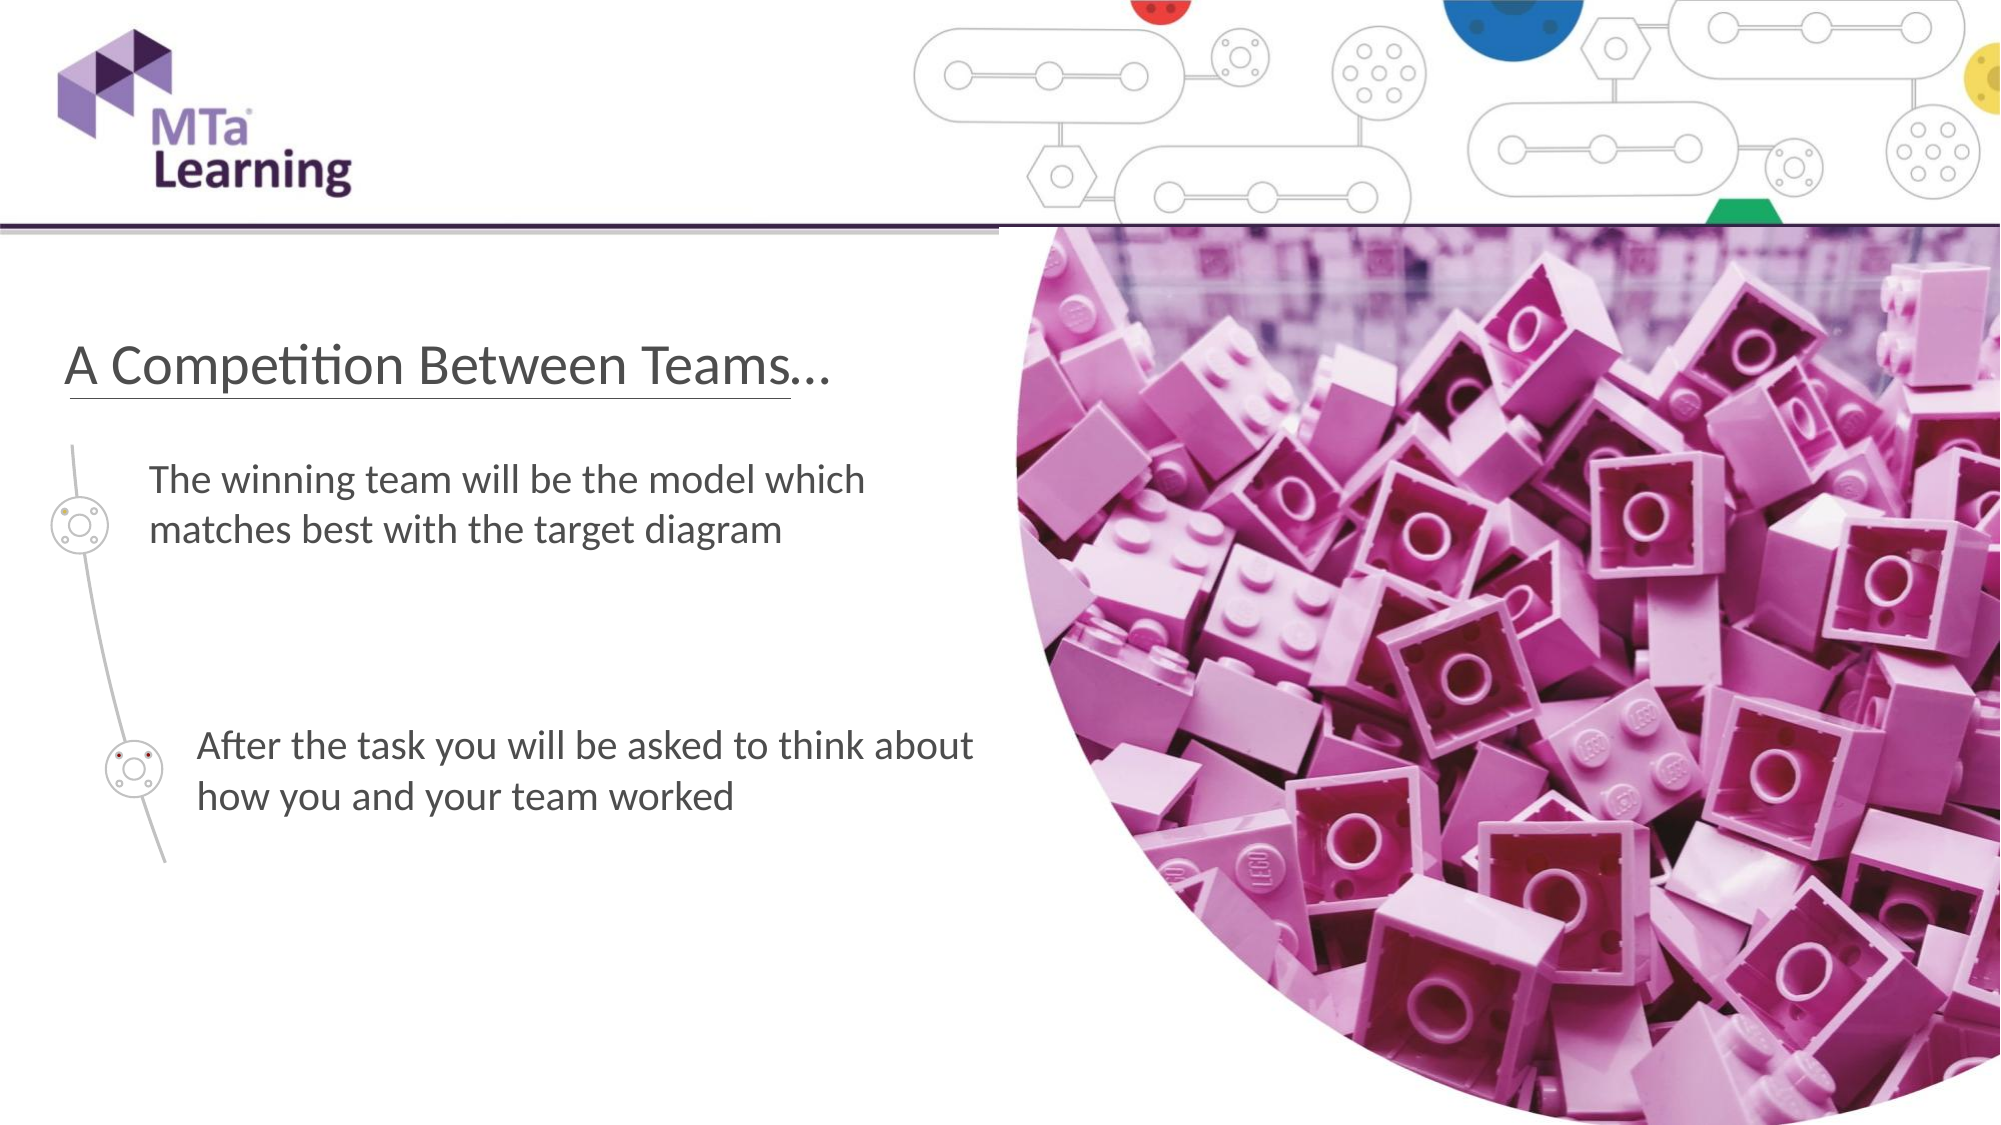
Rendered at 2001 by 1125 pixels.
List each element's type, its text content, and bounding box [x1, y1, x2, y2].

text_box [60, 507, 69, 516]
picture [0, 0, 2000, 1125]
text_box After the task you will be asked to think about how you and your team worked [181, 710, 999, 826]
text_box [89, 507, 99, 516]
text_box [71, 372, 999, 863]
text_box [50, 496, 109, 555]
text_box The winning team will be the model which matches best with the target diagram [134, 444, 990, 560]
text_box [61, 535, 70, 544]
text_box [89, 535, 99, 544]
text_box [105, 740, 163, 798]
text_box [67, 513, 92, 538]
text_box A Competition Between Teams… [49, 319, 847, 404]
